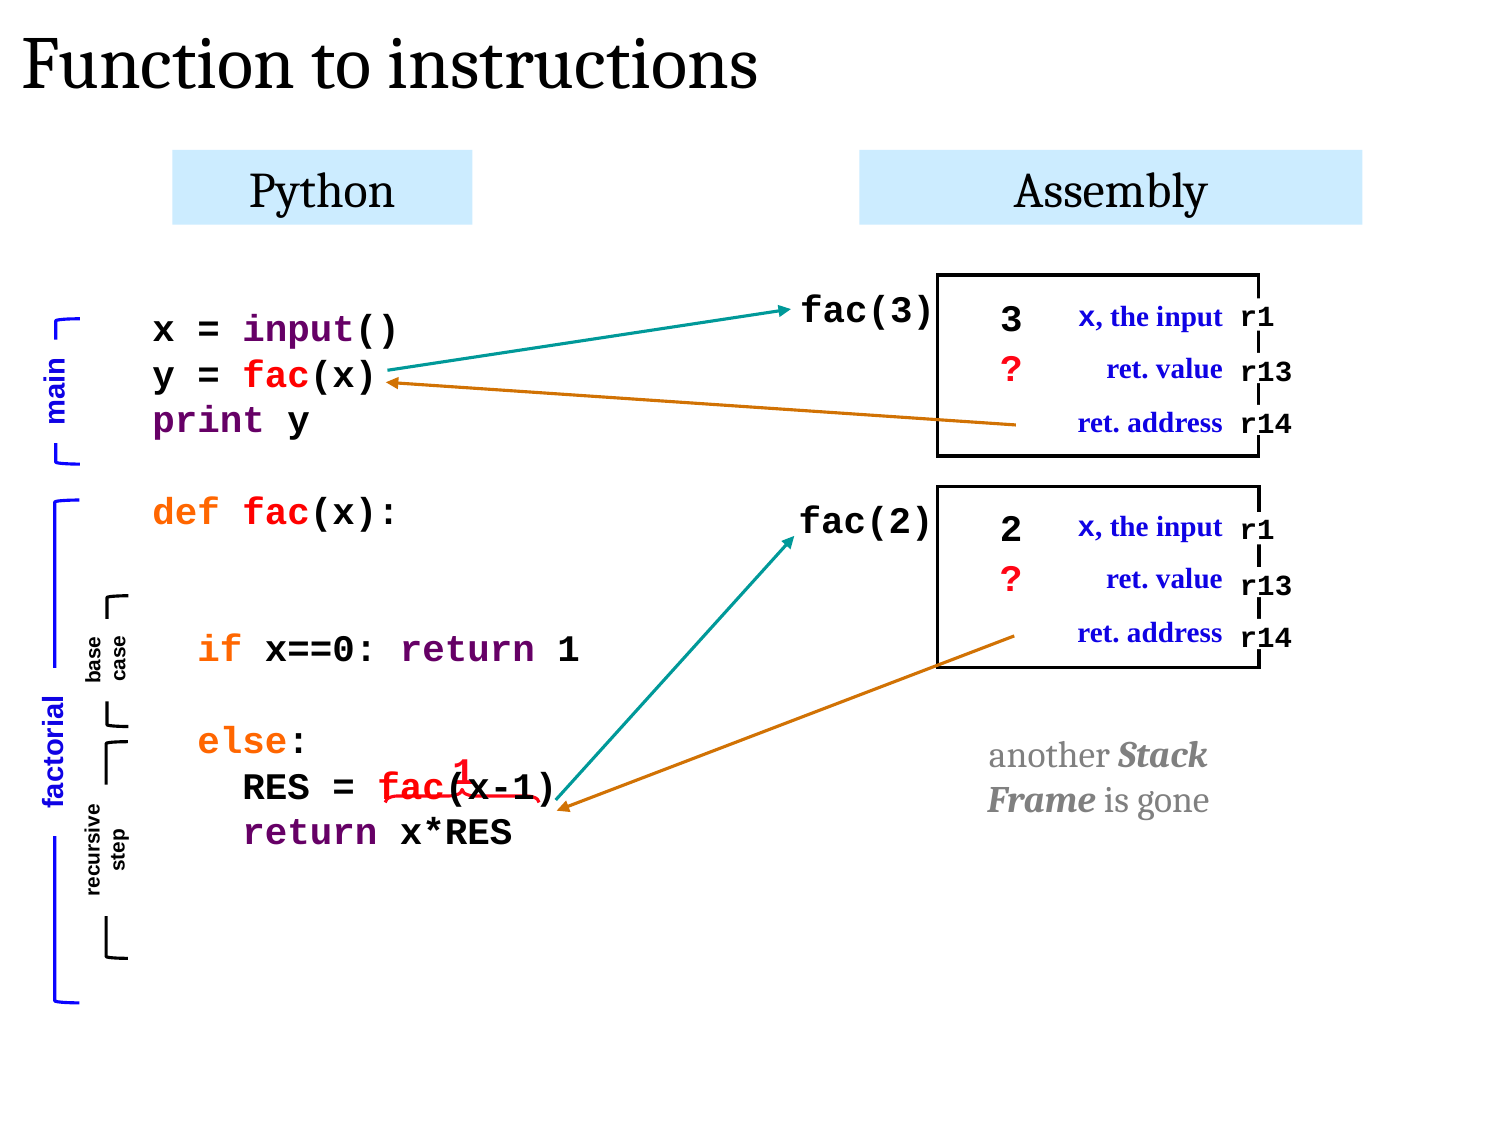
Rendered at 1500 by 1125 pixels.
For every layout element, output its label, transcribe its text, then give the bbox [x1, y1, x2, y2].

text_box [1224, 344, 1374, 396]
text_box main [28, 339, 78, 443]
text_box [1224, 610, 1363, 662]
text_box [627, 535, 795, 722]
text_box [1224, 558, 1374, 610]
text_box Python [172, 149, 473, 225]
text_box [937, 275, 1259, 456]
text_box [1224, 503, 1304, 554]
text_box ret. value [1038, 346, 1220, 393]
text_box case [129, 620, 137, 697]
text_box [627, 304, 791, 335]
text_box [1224, 289, 1304, 340]
text_box base [72, 619, 112, 702]
text_box 3 [985, 286, 1038, 336]
text_box [106, 741, 128, 784]
text_box [106, 916, 128, 959]
text_box ret. address [1042, 399, 1219, 447]
text_box x = input() y = fac(x) print y def fac(x): if x==0: return 1 else: RES = fac(x-1) return x*RES [137, 312, 627, 858]
text_box [54, 500, 80, 668]
text_box fac(2) [783, 488, 949, 548]
text_box [106, 595, 129, 727]
text_box Function to instructions [6, 6, 1357, 112]
text_box [937, 486, 1259, 668]
text_box x, the input [1038, 499, 1238, 550]
text_box 2 [985, 496, 1038, 546]
text_box another Stack Frame is gone [946, 722, 1250, 828]
text_box factorial [26, 668, 77, 836]
text_box [55, 318, 80, 465]
text_box [54, 836, 80, 1003]
text_box recursive step [71, 784, 136, 916]
text_box Assembly [859, 149, 1363, 225]
text_box ret. value [1038, 556, 1220, 603]
text_box ret. address [1042, 609, 1219, 656]
text_box ? [985, 546, 1038, 607]
text_box x, the input [1038, 289, 1223, 340]
text_box ? [985, 336, 1038, 397]
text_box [1224, 396, 1363, 448]
text_box fac(3) [785, 277, 950, 337]
